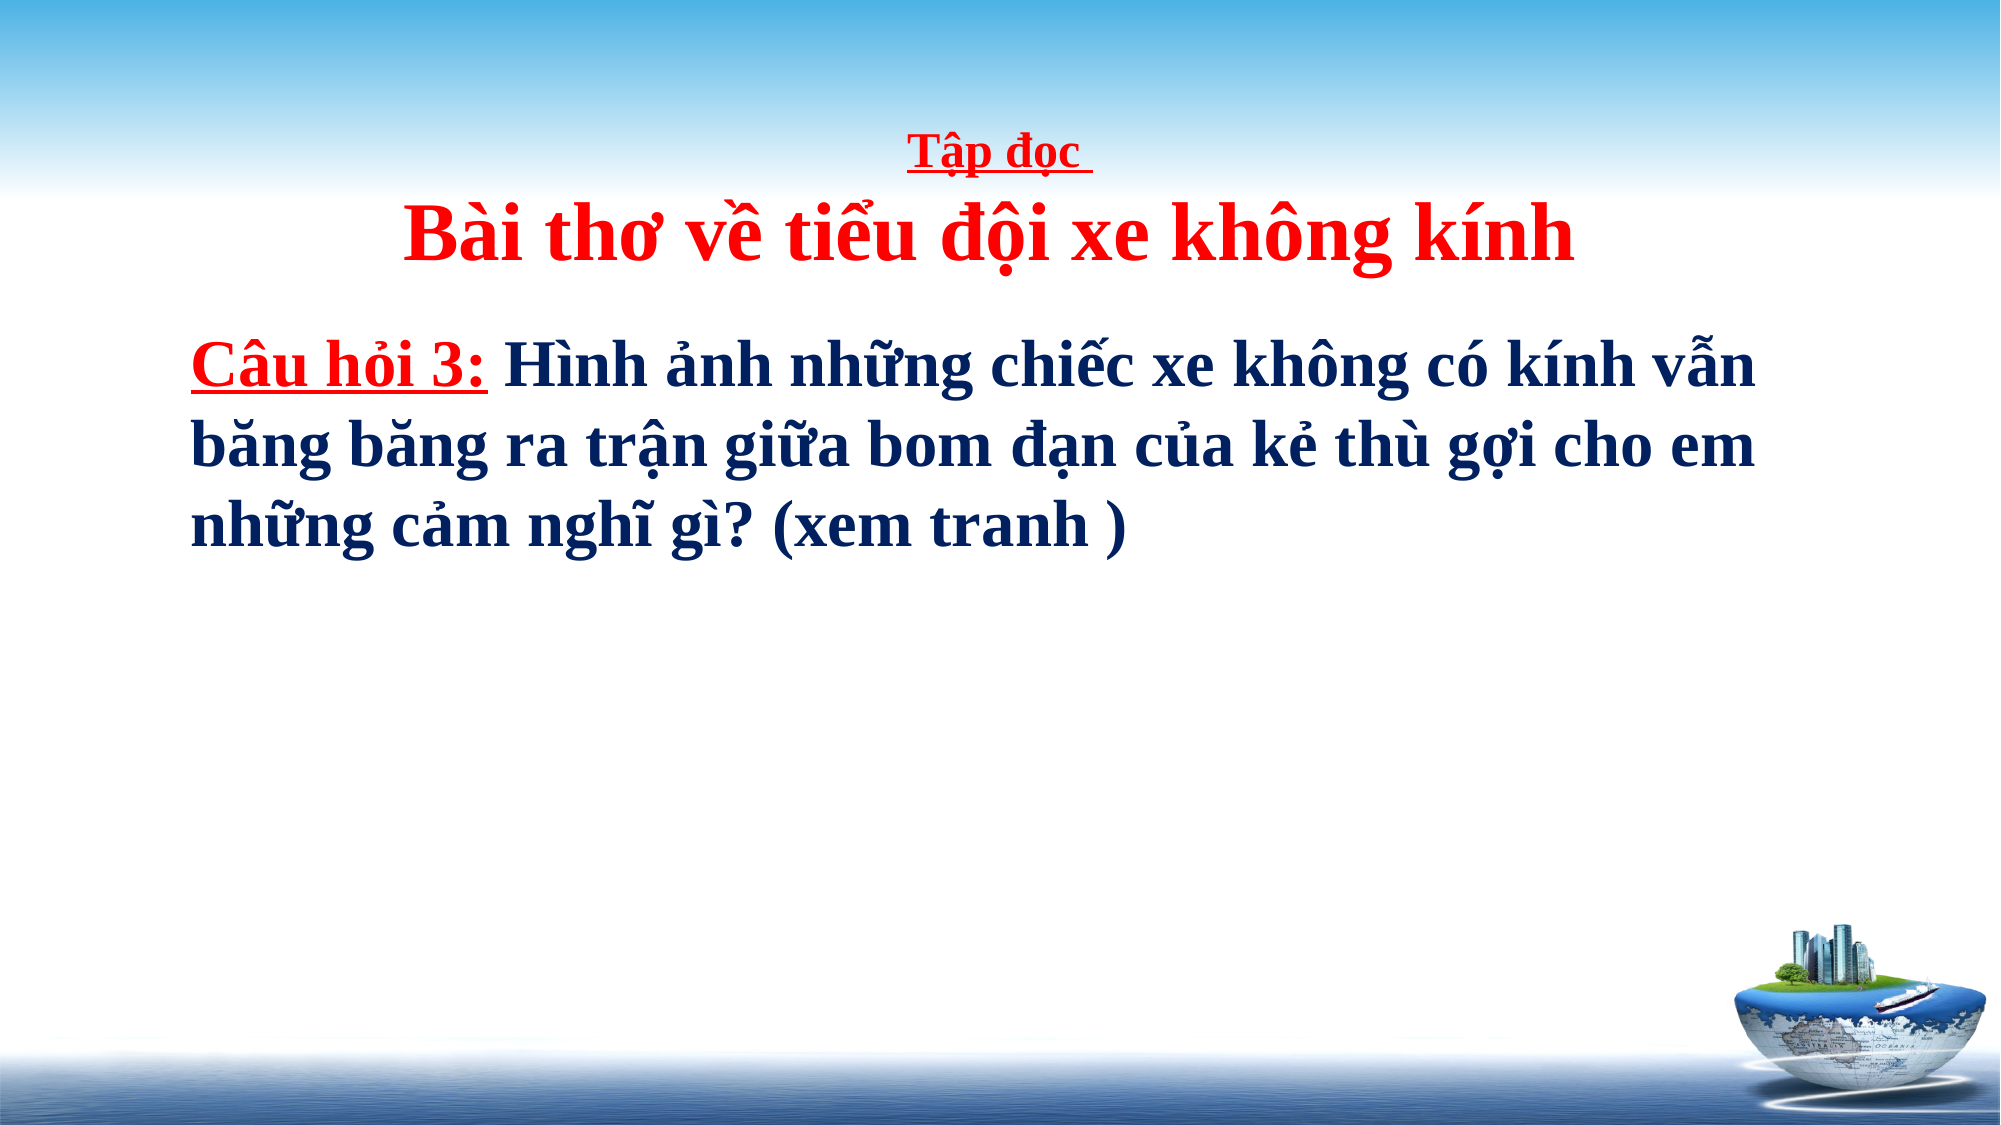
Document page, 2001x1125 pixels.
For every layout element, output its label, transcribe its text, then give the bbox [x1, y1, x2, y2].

picture [0, 920, 2001, 1125]
text_box Tập đọc Bài thơ về tiểu đội xe không kính [99, 50, 1901, 285]
text_box Câu hỏi 3: Hình ảnh những chiếc xe không có kính vẫn băng băng ra trận giữa bom đạn của kẻ thù gợi cho em những cảm nghĩ gì? (xem tranh ) [175, 312, 1888, 681]
